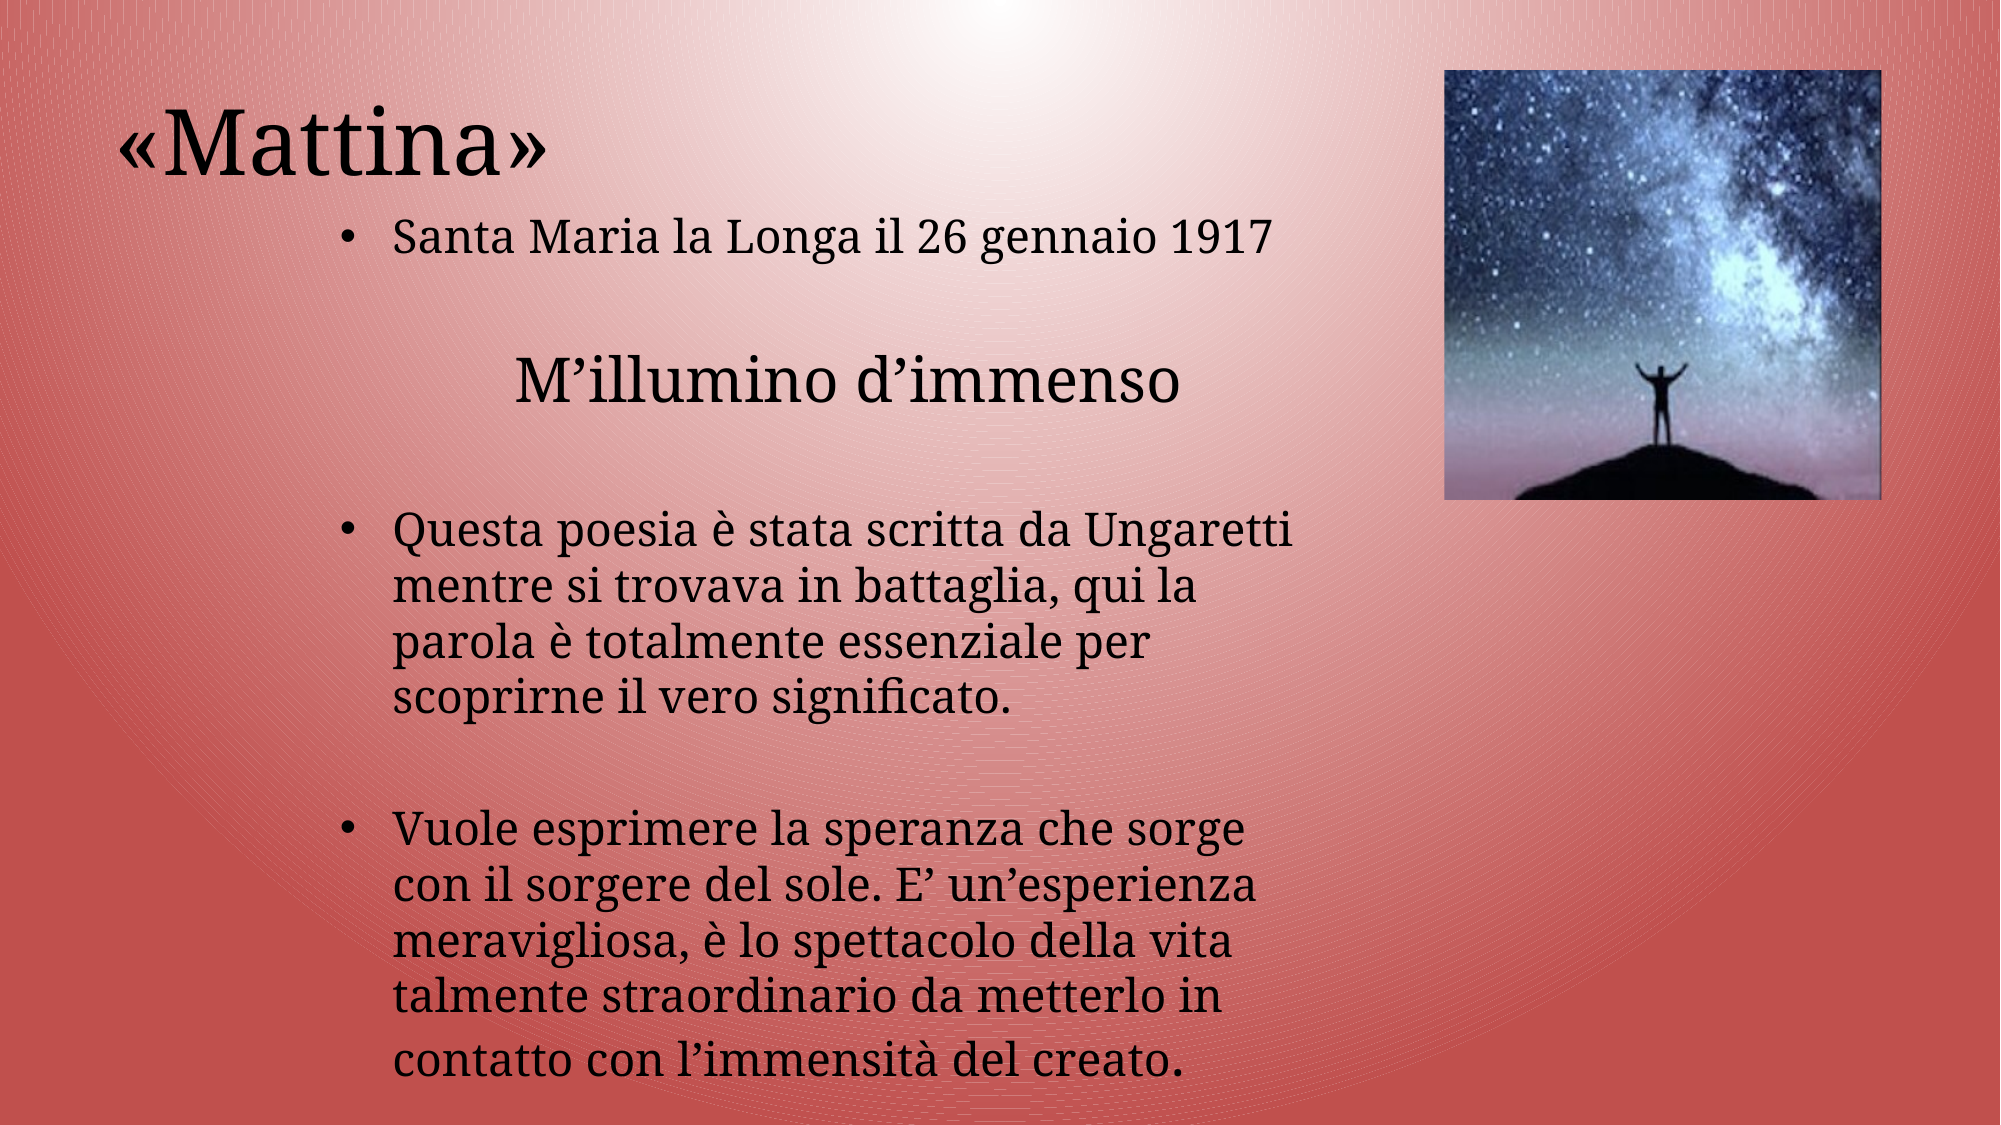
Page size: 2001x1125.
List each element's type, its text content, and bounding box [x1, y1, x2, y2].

title «Mattina» [99, 45, 1900, 233]
list Santa Maria la Longa il 26 gennaio 1917 M’illumino d’immenso Questa poesia è stata scritta da Ungaretti mentre si trovava in battaglia, qui la parola è totalmente essenziale per scoprirne il vero significato. Vuole esprimere la speranza che sorge con il sorgere del sole. E’ un’esperienza meravigliosa, è lo spettacolo della vita talmente straordinario da metterlo in contatto con l’immensità del creato. [324, 200, 1331, 1106]
picture [1443, 70, 1882, 500]
